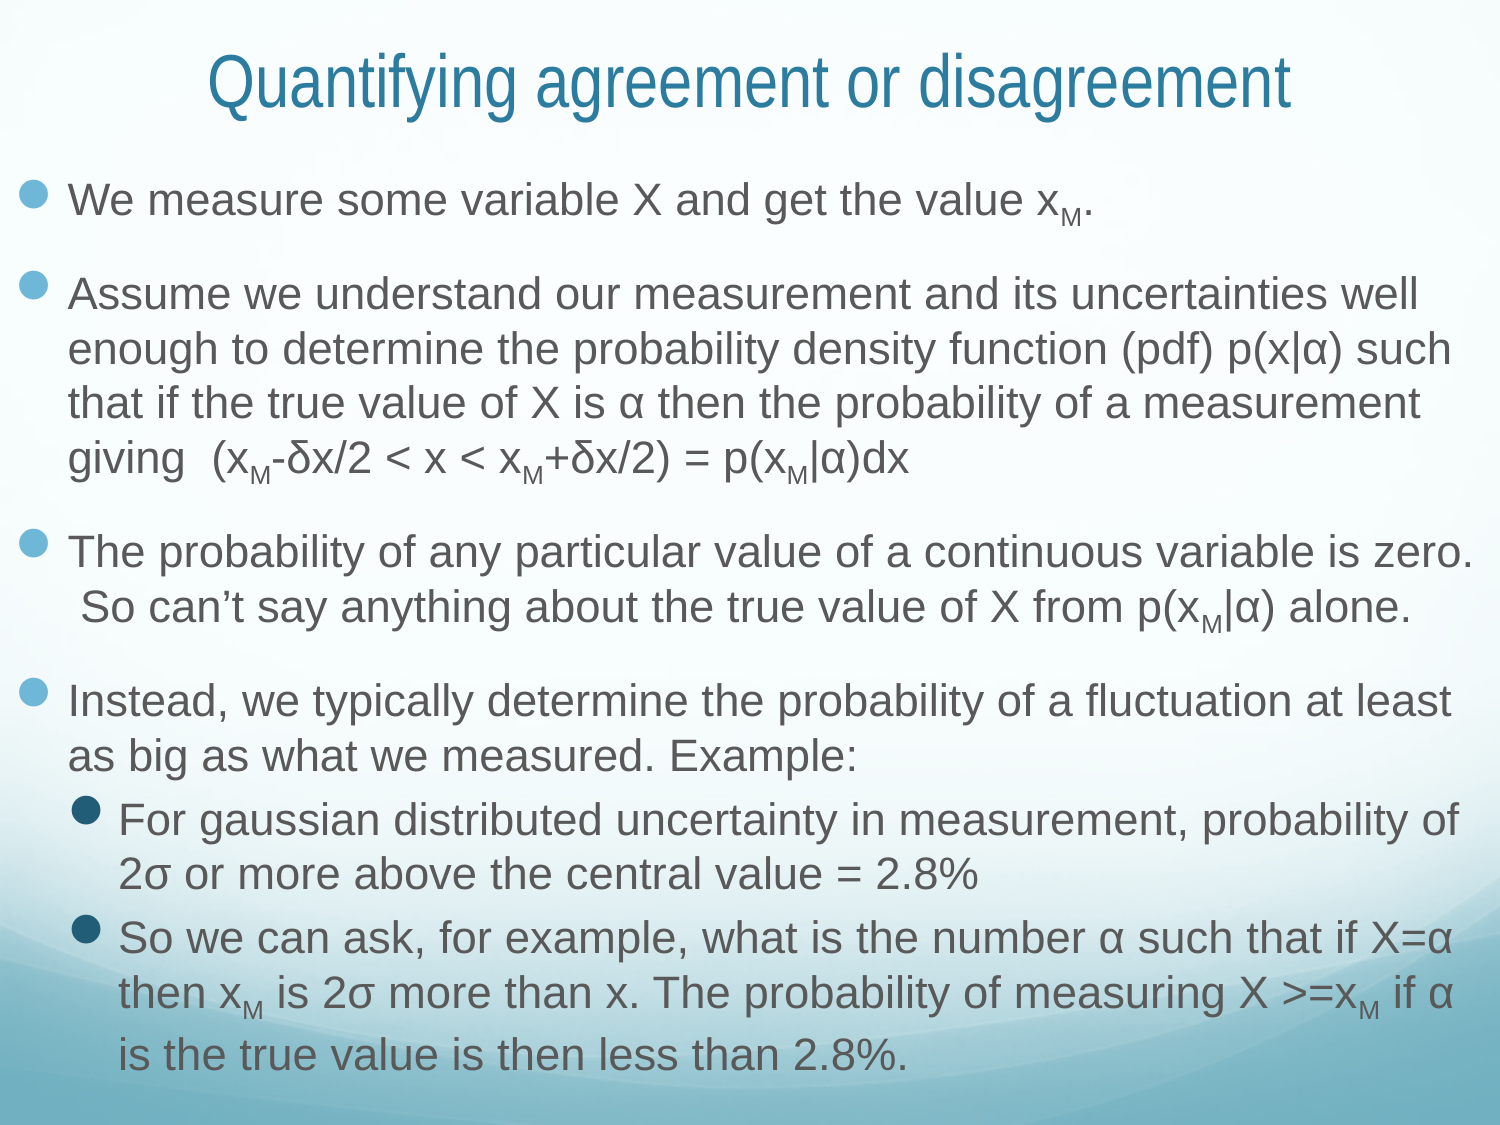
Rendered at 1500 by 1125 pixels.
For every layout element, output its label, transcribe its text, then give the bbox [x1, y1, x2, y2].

list We measure some variable X and get the value xM. Assume we understand our measurement and its uncertainties well enough to determine the probability density function (pdf) p(x|α) such that if the true value of X is α then the probability of a measurement giving (xM-δx/2 < x < xM+δx/2) = p(xM|α)dx The probability of any particular value of a continuous variable is zero. So can’t say anything about the true value of X from p(xM|α) alone. Instead, we typically determine the probability of a fluctuation at least as big as what we measured. Example: For gaussian distributed uncertainty in measurement, probability of 2σ or more above the central value = 2.8% So we can ask, for example, what is the number α such that if X=α then xM is 2σ more than x. The probability of measuring X >=xM if α is the true value is then less than 2.8%. [0, 162, 1500, 1125]
title Quantifying agreement or disagreement [0, 0, 1500, 130]
